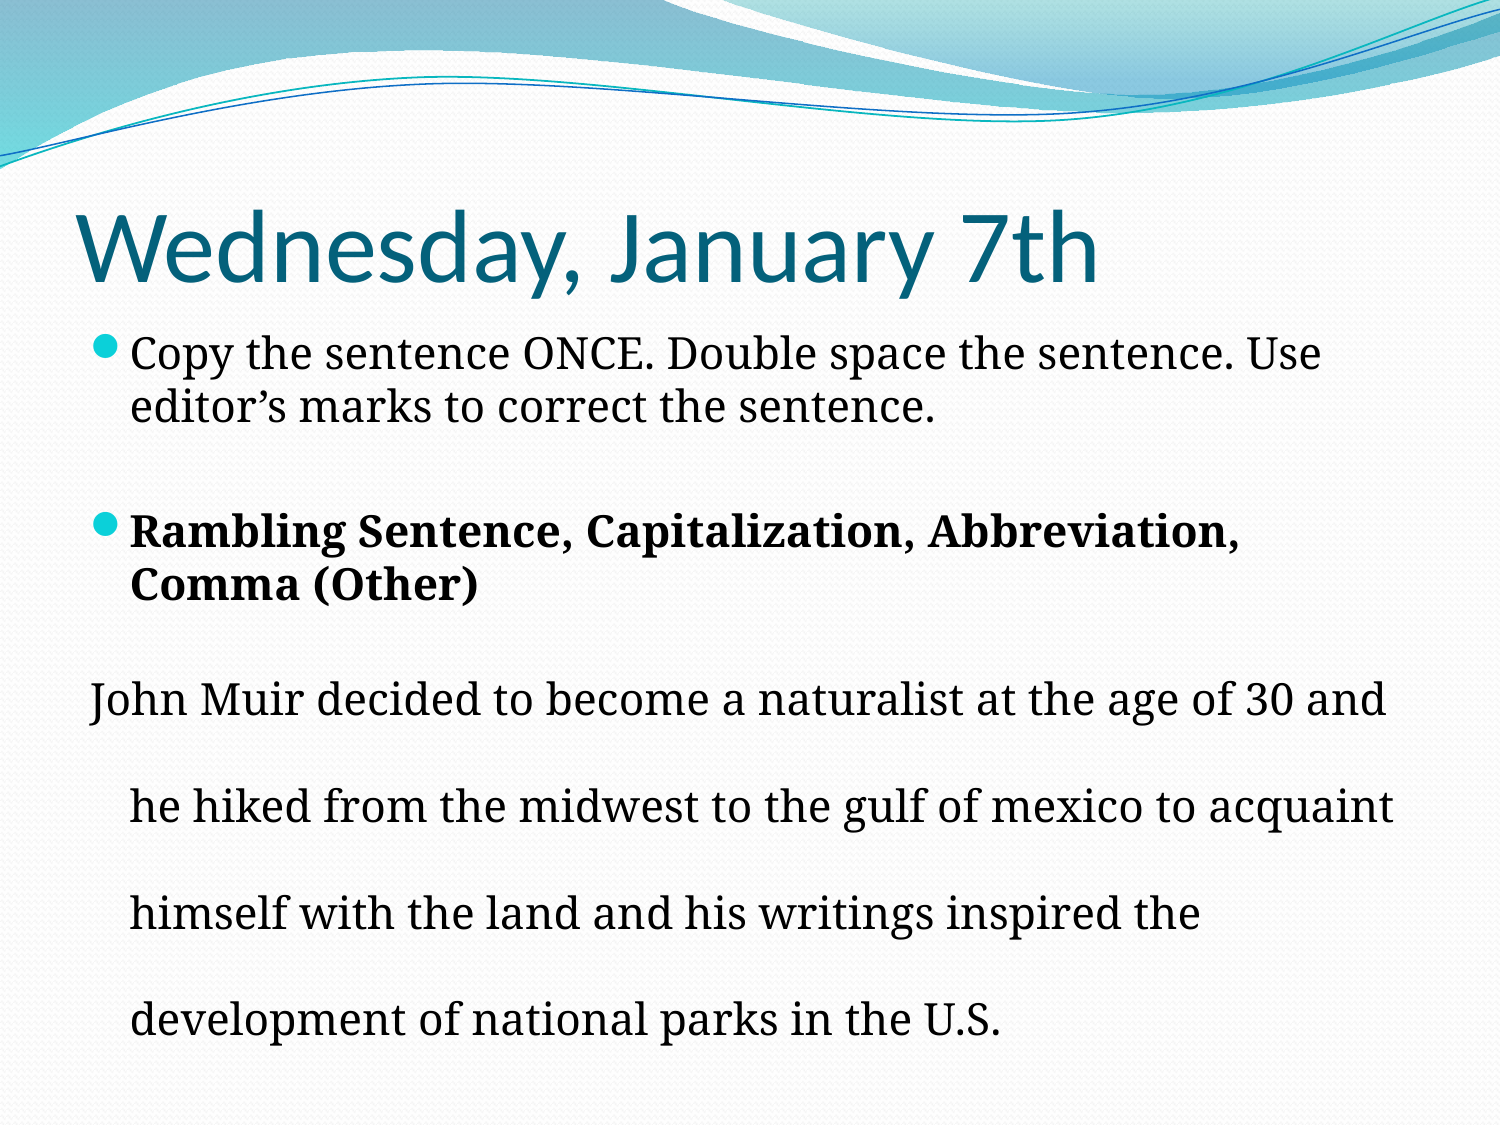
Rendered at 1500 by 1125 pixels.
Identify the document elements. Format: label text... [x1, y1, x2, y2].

title Wednesday, January 7th [75, 115, 1425, 303]
list Copy the sentence ONCE. Double space the sentence. Use editor’s marks to correct the sentence. Rambling Sentence, Capitalization, Abbreviation, Comma (Other) John Muir decided to become a naturalist at the age of 30 and he hiked from the midwest to the gulf of mexico to acquaint himself with the land and his writings inspired the development of national parks in the U.S. [75, 317, 1425, 1063]
